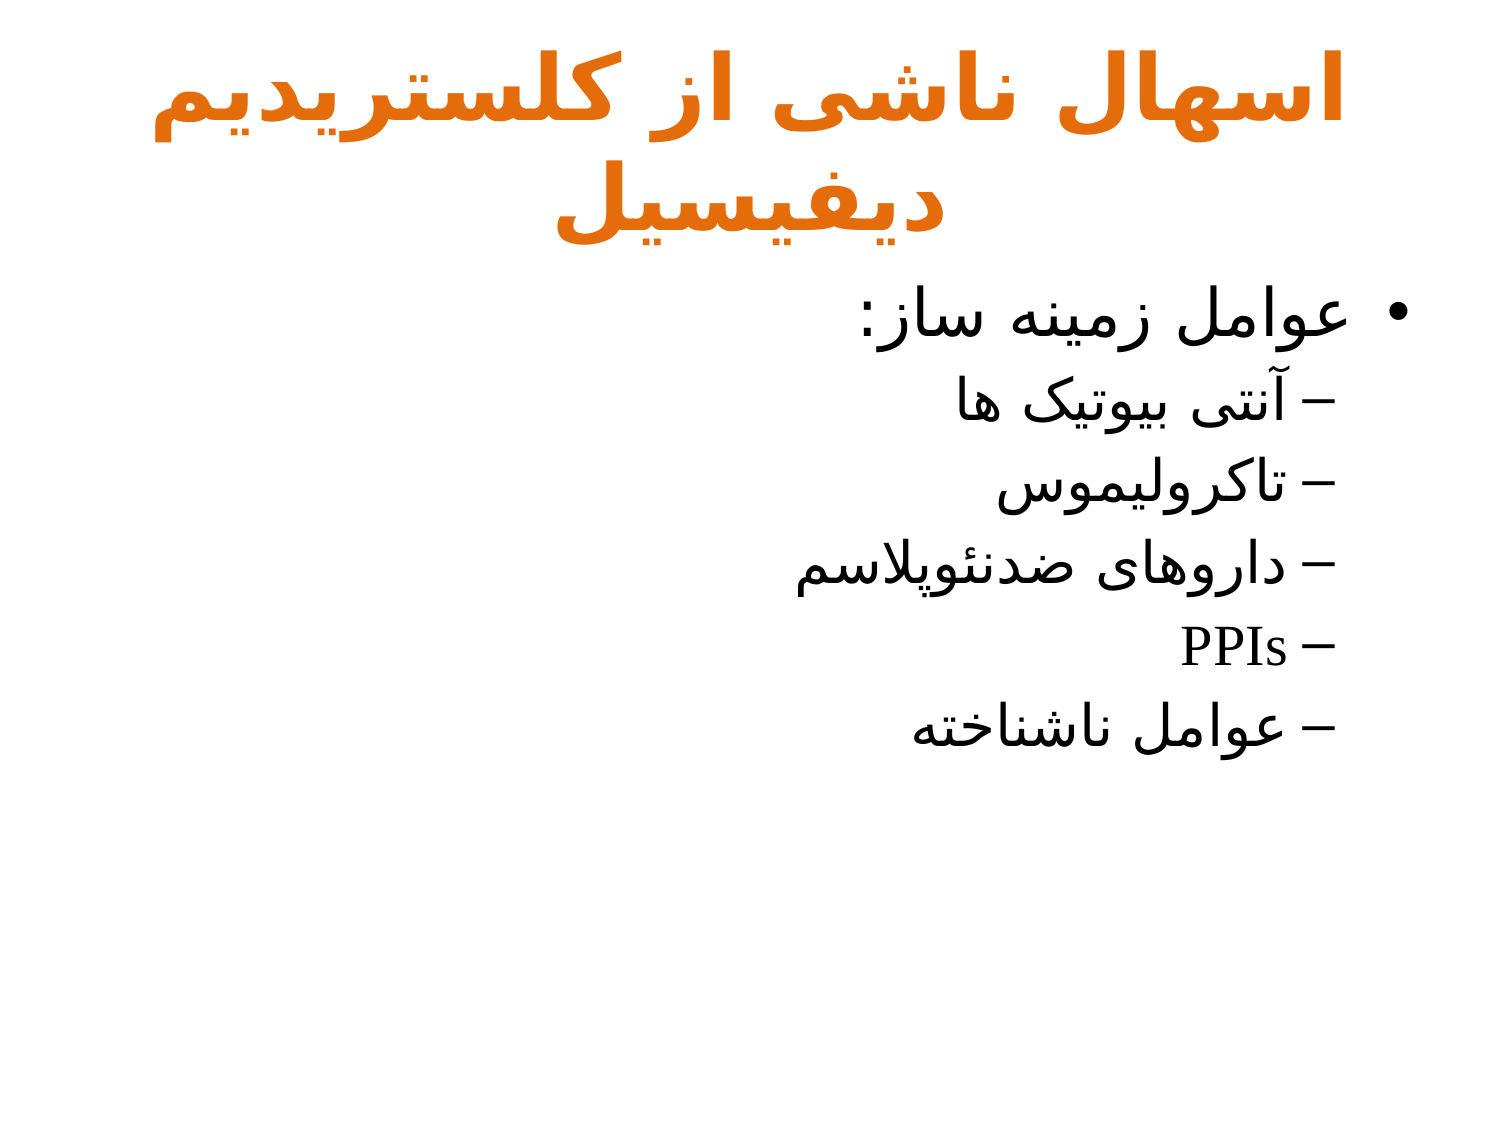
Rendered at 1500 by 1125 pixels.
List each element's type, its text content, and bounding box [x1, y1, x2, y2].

title اسهال ناشی از کلستریدیم دیفیسیل [75, 45, 1425, 233]
list عوامل زمینه ساز: آنتی بیوتیک ها تاکرولیموس داروهای ضدنئوپلاسم PPIs عوامل ناشناخته [75, 262, 1425, 1005]
